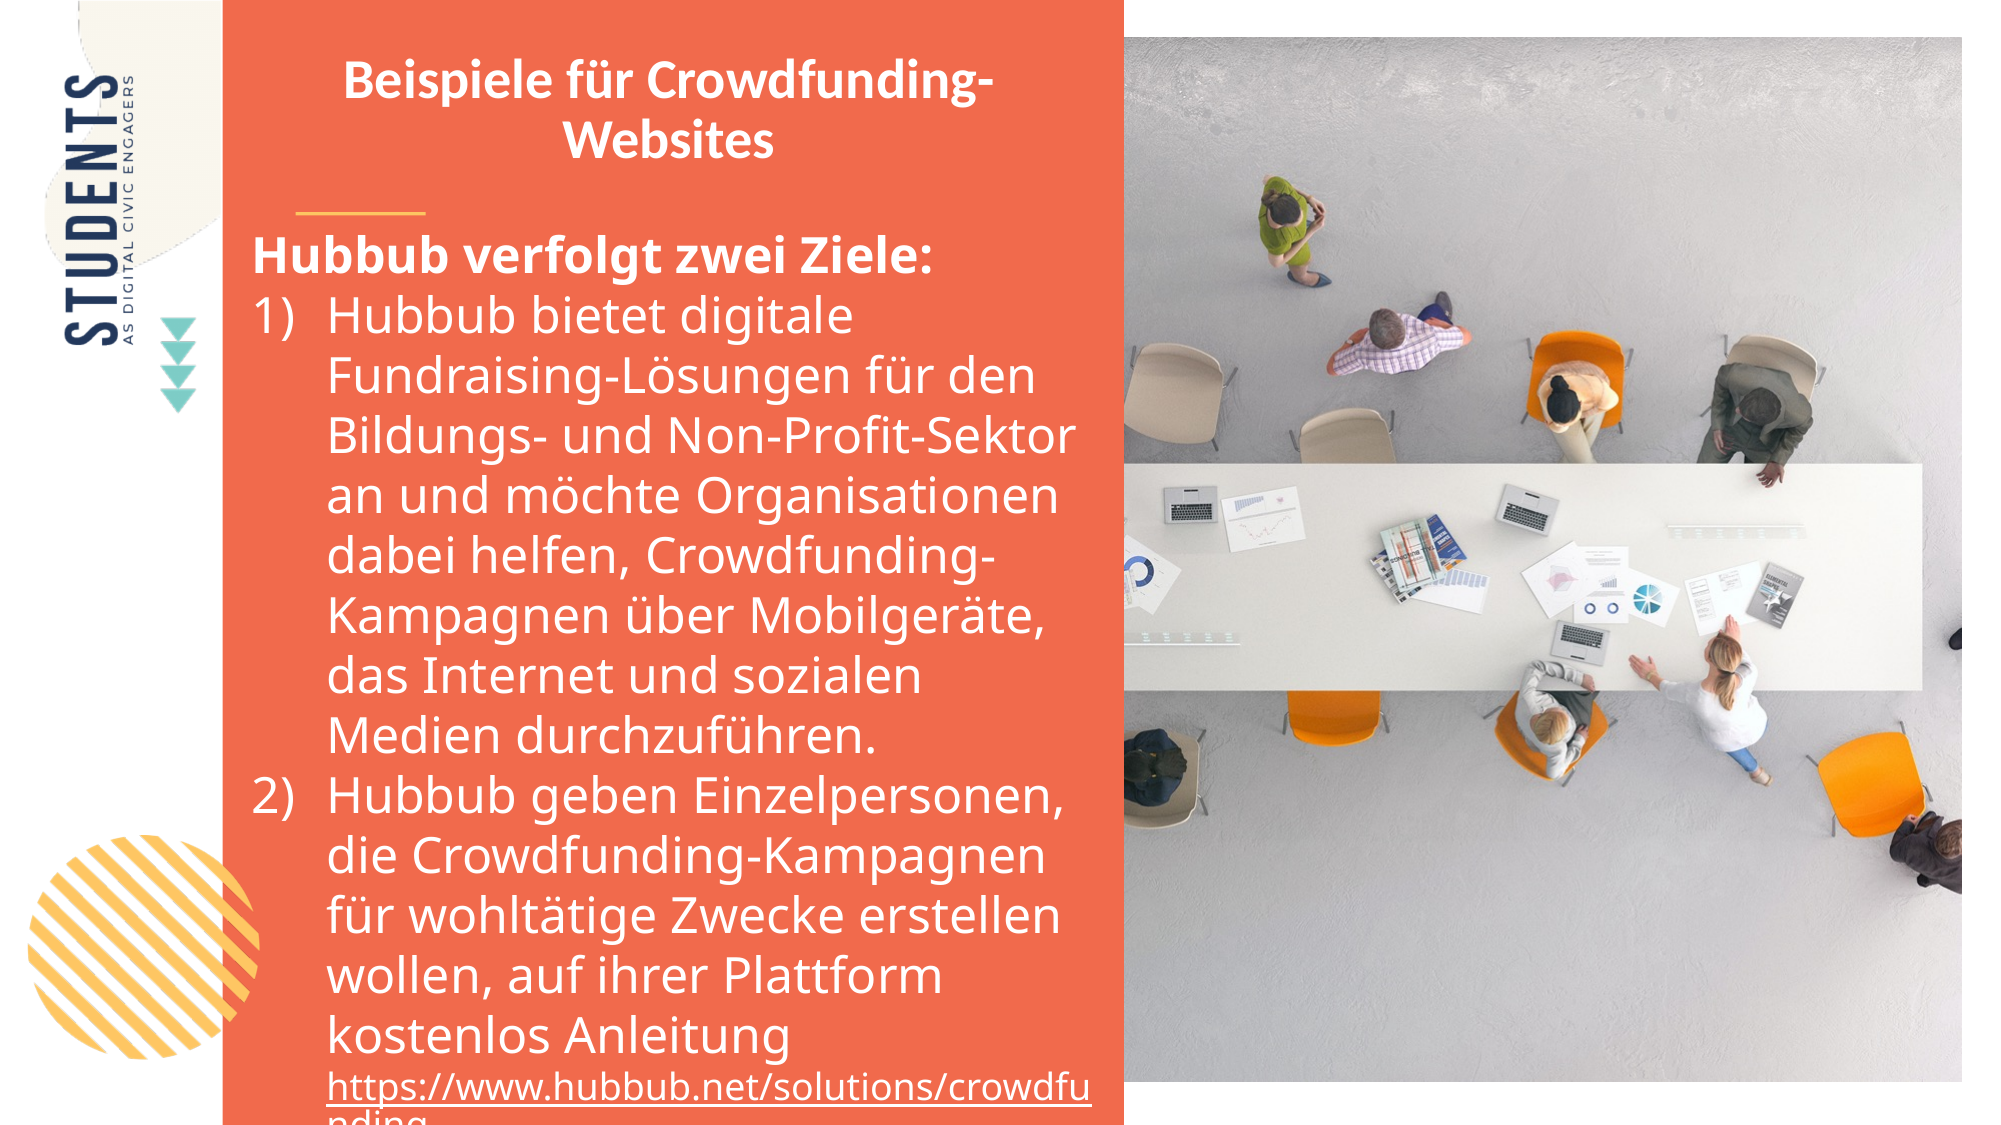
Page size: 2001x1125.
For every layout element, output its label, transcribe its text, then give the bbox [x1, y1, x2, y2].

picture [143, 308, 214, 417]
text_box Beispiele für Crowdfunding-Websites [281, 42, 1056, 180]
picture [1124, 37, 1962, 1082]
picture [45, 1, 220, 346]
text_box Hubbub verfolgt zwei Ziele: Hubbub bietet digitale Fundraising-Lösungen für den Bildungs- und Non-Profit-Sektor an und möchte Organisationen dabei helfen, Crowdfunding-Kampagnen über Mobilgeräte, das Internet und sozialen Medien durchzuführen. Hubbub geben Einzelpersonen, die Crowdfunding-Kampagnen für wohltätige Zwecke erstellen wollen, auf ihrer Plattform kostenlos Anleitung https://www.hubbub.net/solutions/crowdfunding [236, 216, 1111, 1125]
picture [12, 835, 236, 1082]
